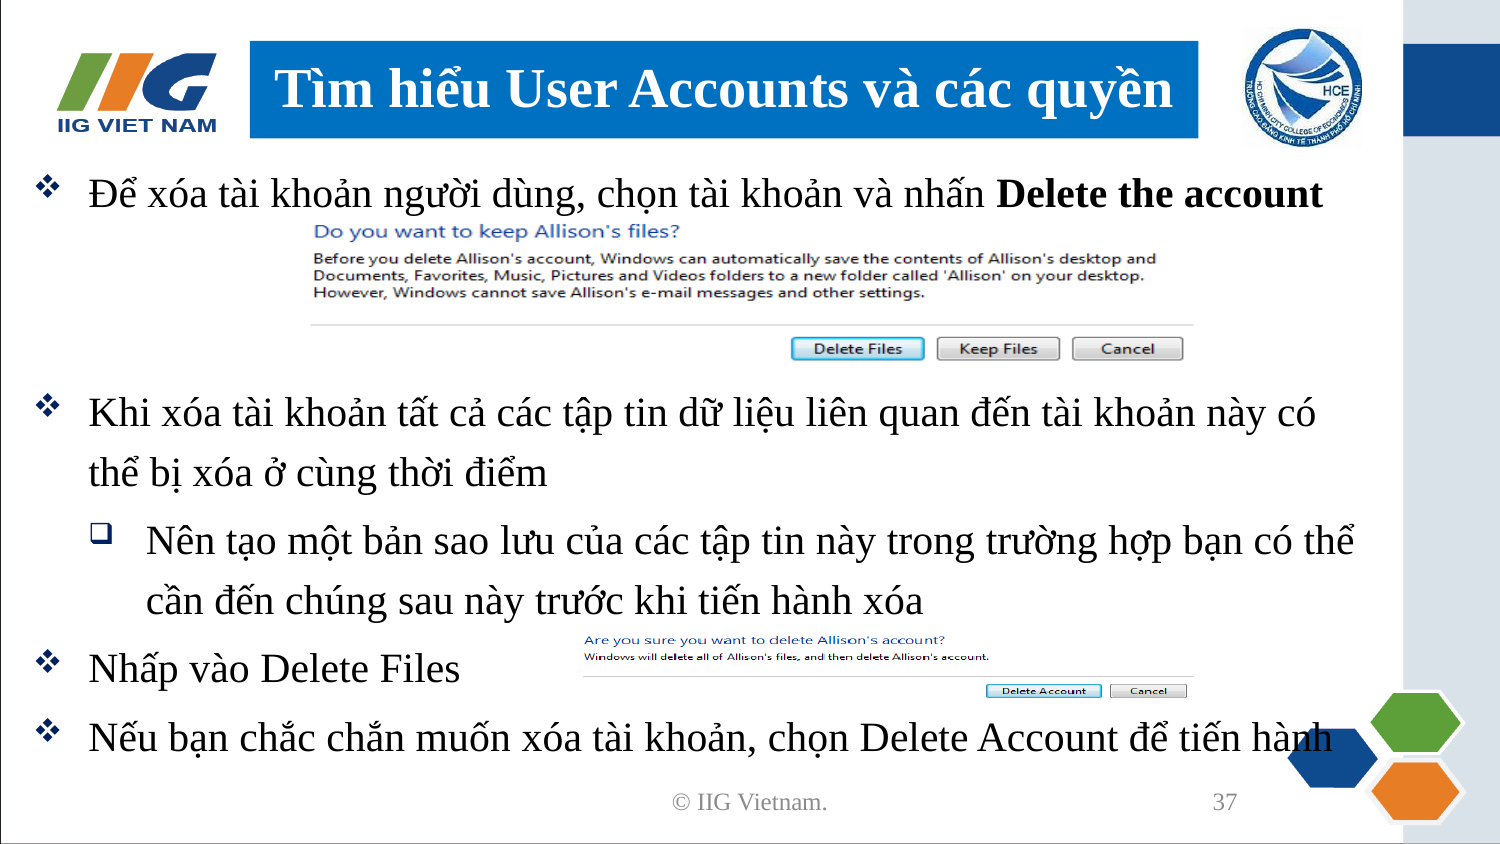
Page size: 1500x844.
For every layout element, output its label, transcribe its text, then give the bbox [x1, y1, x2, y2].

footer © IIG Vietnam. [512, 778, 988, 823]
title Tìm hiểu User Accounts và các quyền [249, 40, 1199, 139]
picture [0, 0, 1500, 844]
slide_number 37 [1050, 778, 1400, 823]
list Để xóa tài khoản người dùng, chọn tài khoản và nhấn Delete the account Khi xóa tài khoản tất cả các tập tin dữ liệu liên quan đến tài khoản này có thể bị xóa ở cùng thời điểm Nên tạo một bản sao lưu của các tập tin này trong trường hợp bạn có thể cần đến chúng sau này trước khi tiến hành xóa Nhấp vào Delete Files Nếu bạn chắc chắn muốn xóa tài khoản, chọn Delete Account để tiến hành [17, 148, 1388, 783]
